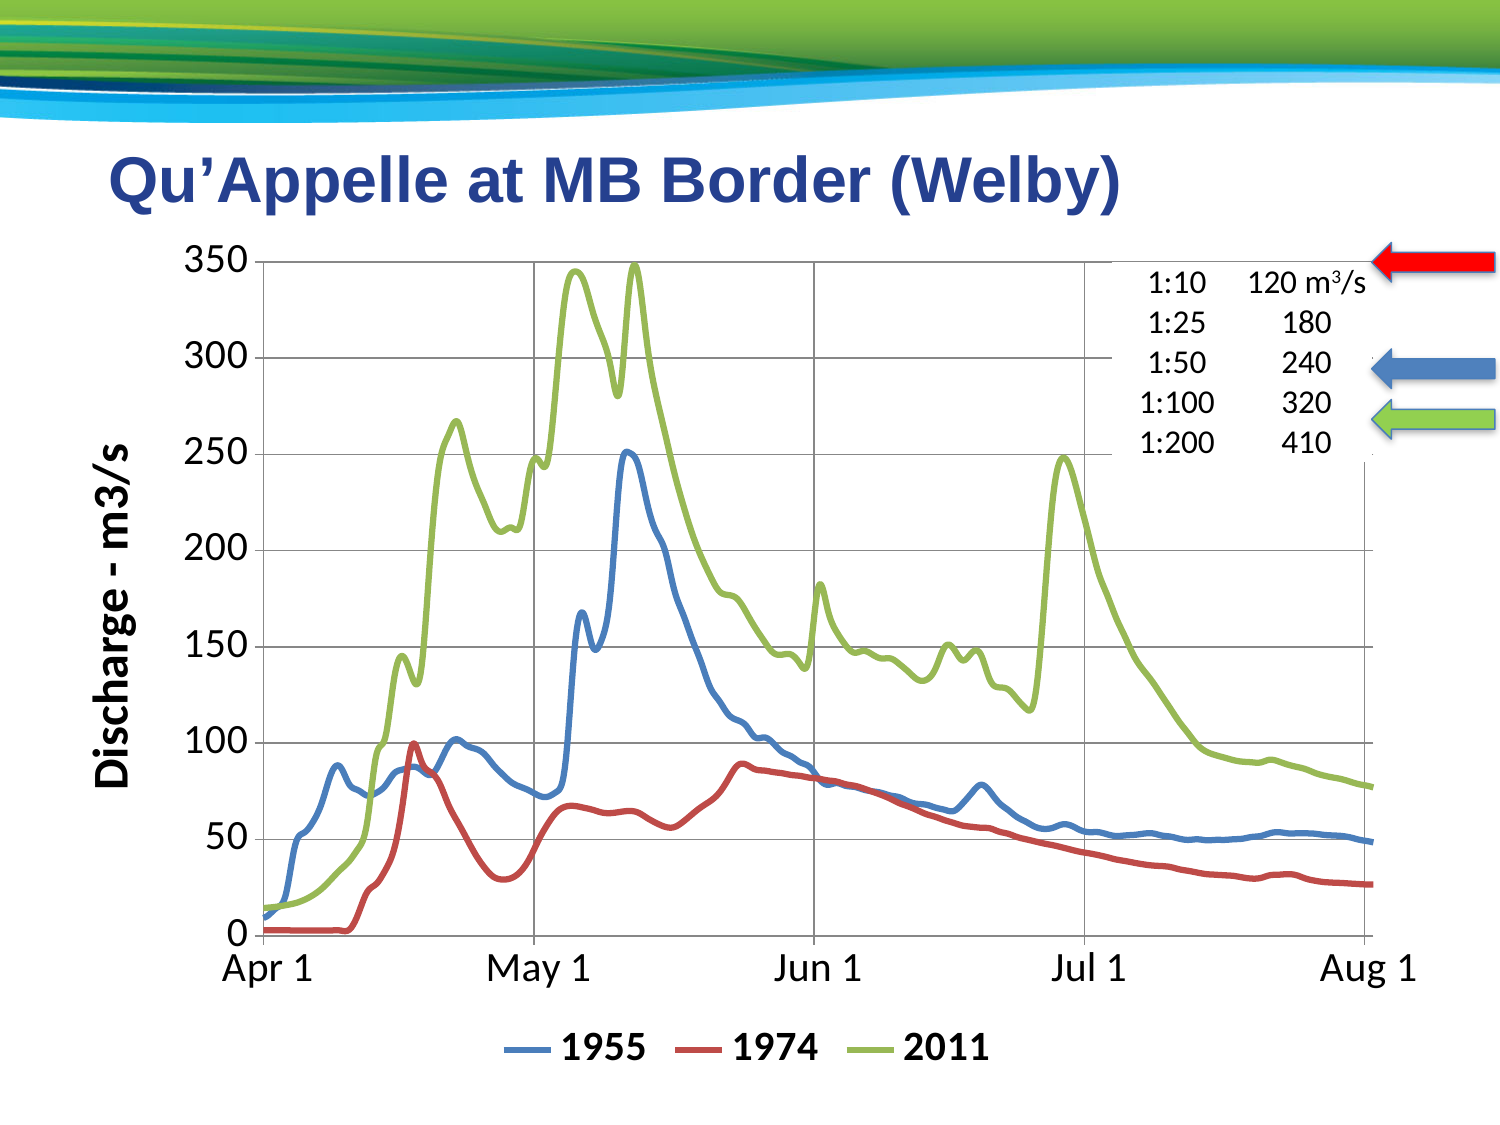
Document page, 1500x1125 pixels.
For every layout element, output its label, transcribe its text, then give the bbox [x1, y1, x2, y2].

text_box [1450, 408, 1496, 430]
text_box [1450, 251, 1496, 273]
chart [48, 223, 1447, 1080]
picture [0, 72, 1500, 123]
picture [0, 0, 1500, 95]
text_box [1450, 358, 1496, 380]
text_box Qu’Appelle at MB Border (Welby) [93, 130, 1324, 222]
